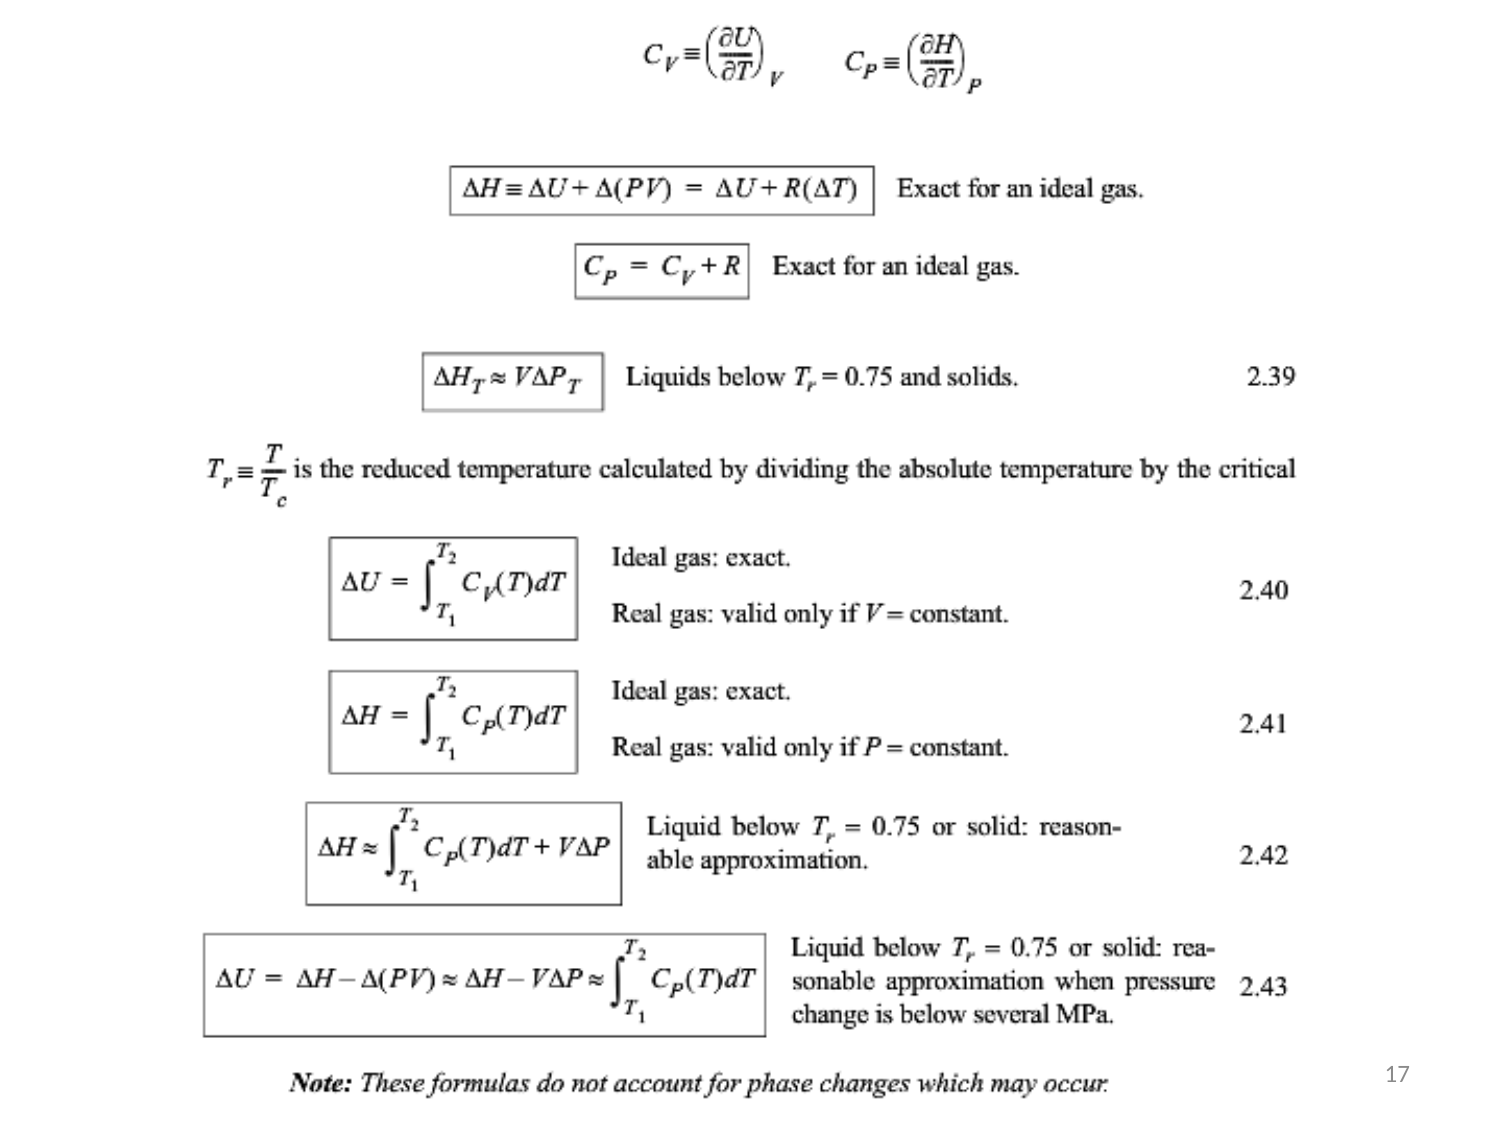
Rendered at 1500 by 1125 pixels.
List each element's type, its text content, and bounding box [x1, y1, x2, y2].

slide_number 17 [1310, 1042, 1425, 1103]
picture [830, 18, 994, 107]
picture [627, 11, 795, 106]
picture [189, 342, 1305, 1111]
picture [431, 143, 1157, 313]
